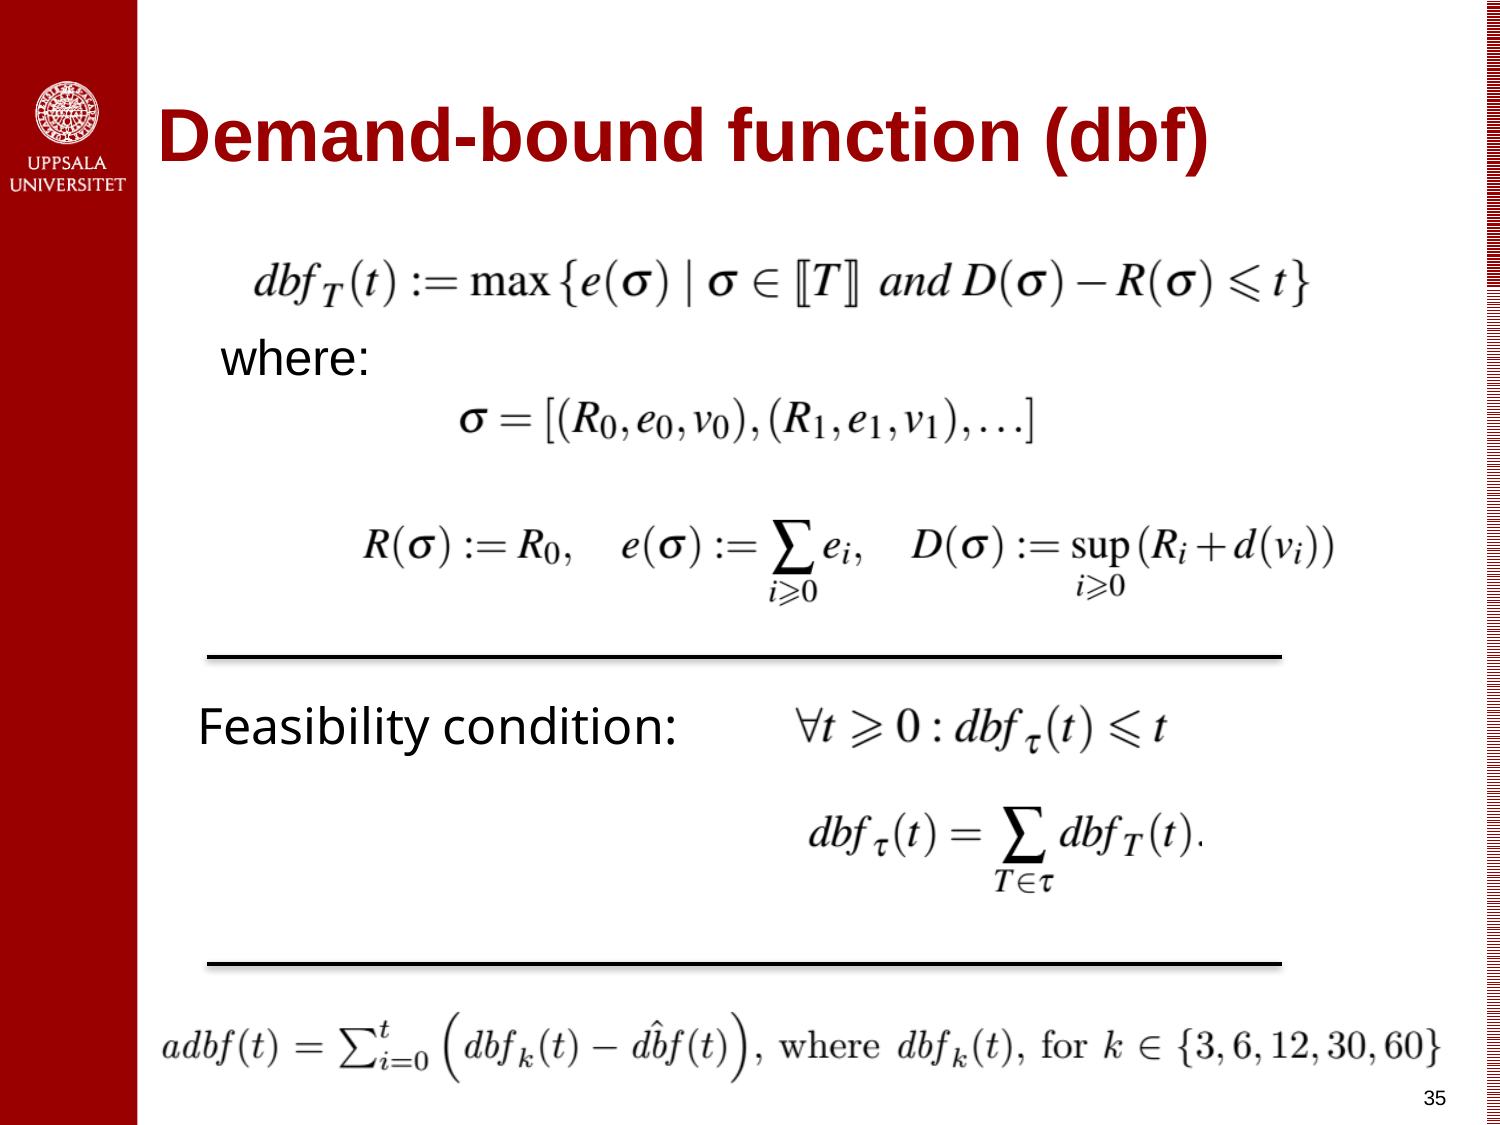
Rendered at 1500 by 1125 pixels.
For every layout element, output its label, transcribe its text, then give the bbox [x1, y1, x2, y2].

picture [782, 687, 1185, 764]
title Demand-bound function (dbf) [142, 78, 1482, 185]
picture [348, 507, 1338, 612]
picture [241, 243, 1315, 319]
list where: [149, 107, 1481, 858]
text_box Feasibility condition: [183, 687, 780, 763]
picture [782, 786, 1202, 899]
picture [454, 388, 1037, 451]
picture [5, 76, 131, 200]
picture [142, 1011, 1446, 1086]
